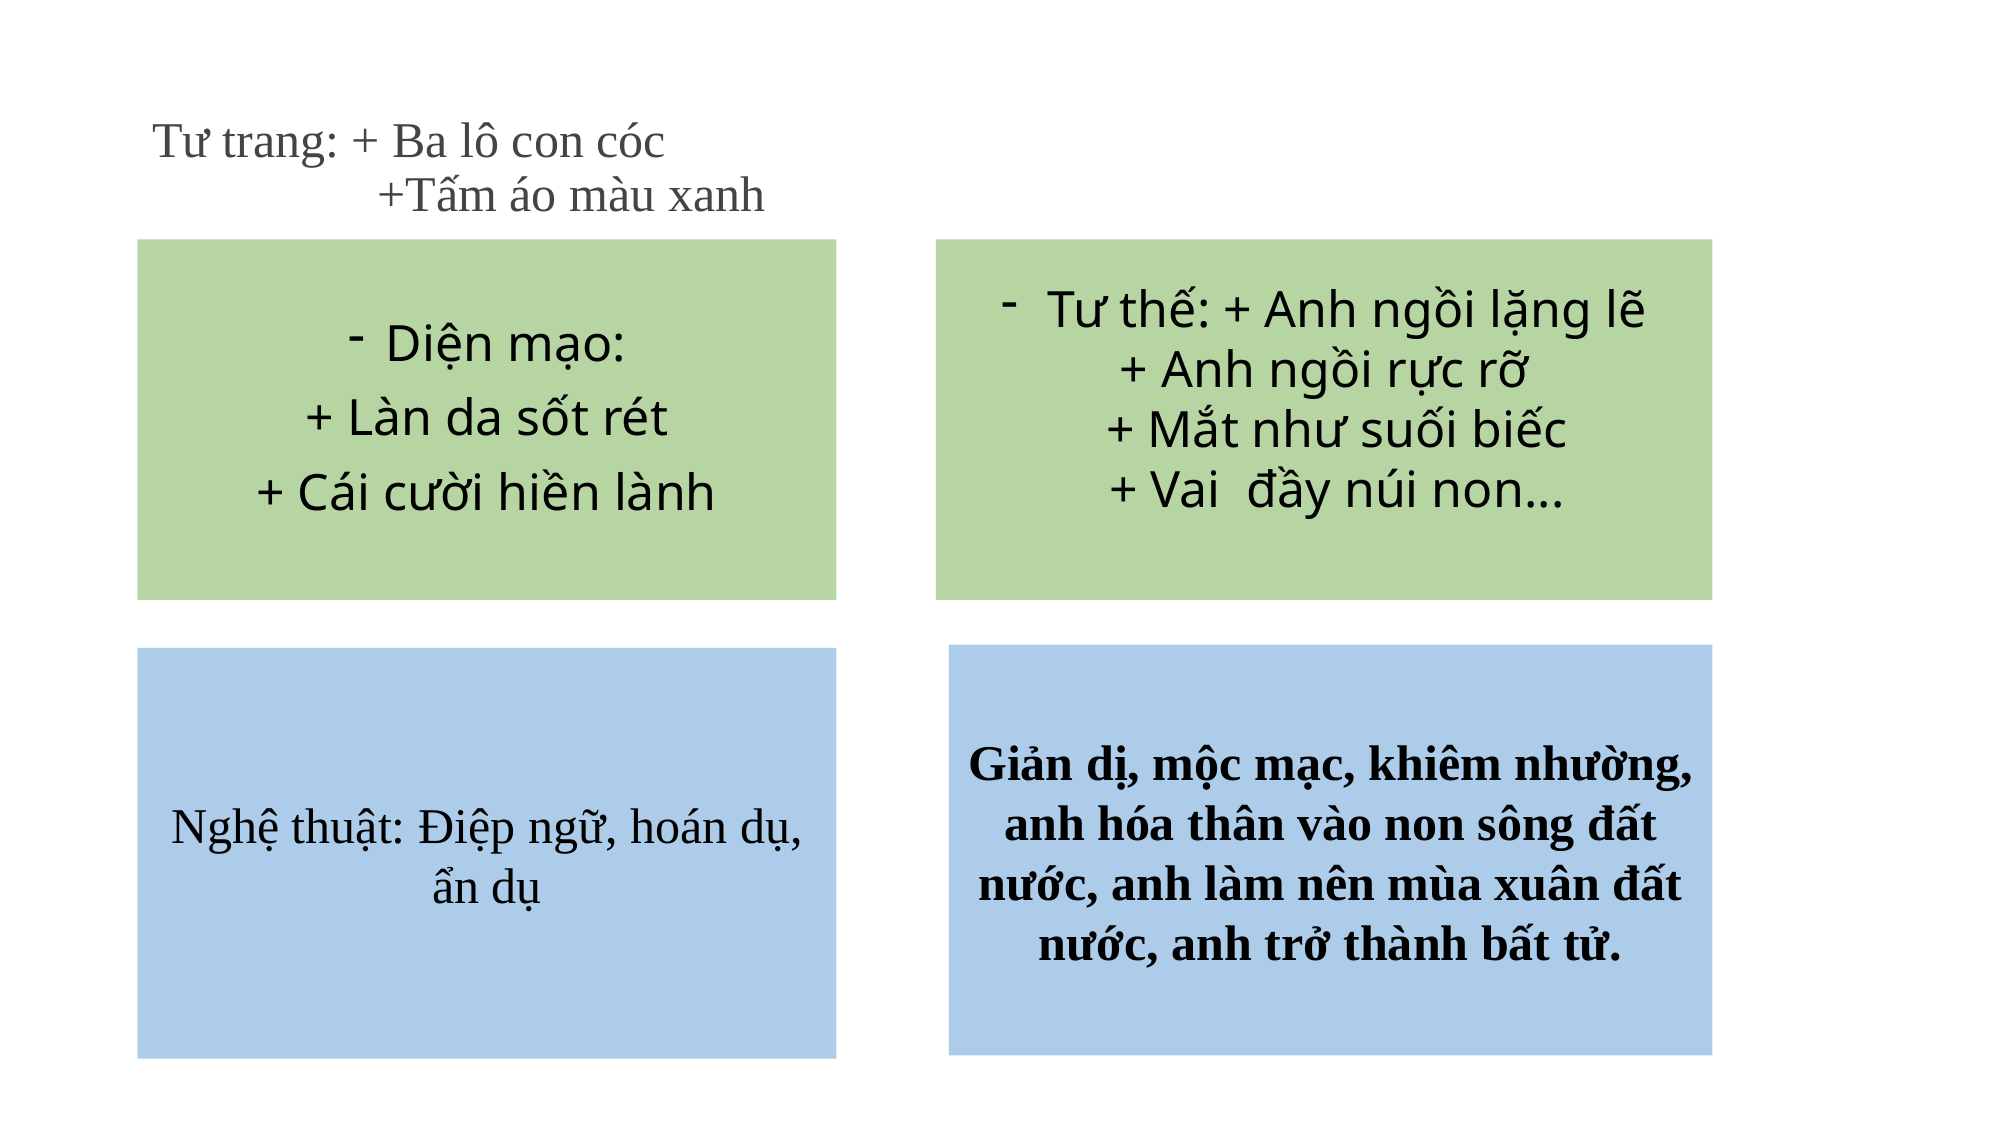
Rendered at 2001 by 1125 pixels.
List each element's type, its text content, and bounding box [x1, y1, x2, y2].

text_box Tư thế: + Anh ngồi lặng lẽ + Anh ngồi rực rỡ + Mắt như suối biếc + Vai đầy núi non... [935, 239, 1713, 600]
list Diện mạo: + Làn da sốt rét + Cái cười hiền lành [137, 239, 837, 600]
text_box Nghệ thuật: Điệp ngữ, hoán dụ, ẩn dụ [137, 647, 837, 1059]
text_box Giản dị, mộc mạc, khiêm nhường, anh hóa thân vào non sông đất nước, anh làm nên mùa xuân đất nước, anh trở thành bất tử. [948, 644, 1713, 1056]
title Tư trang: + Ba lô con cóc +Tấm áo màu xanh [137, 67, 1863, 271]
